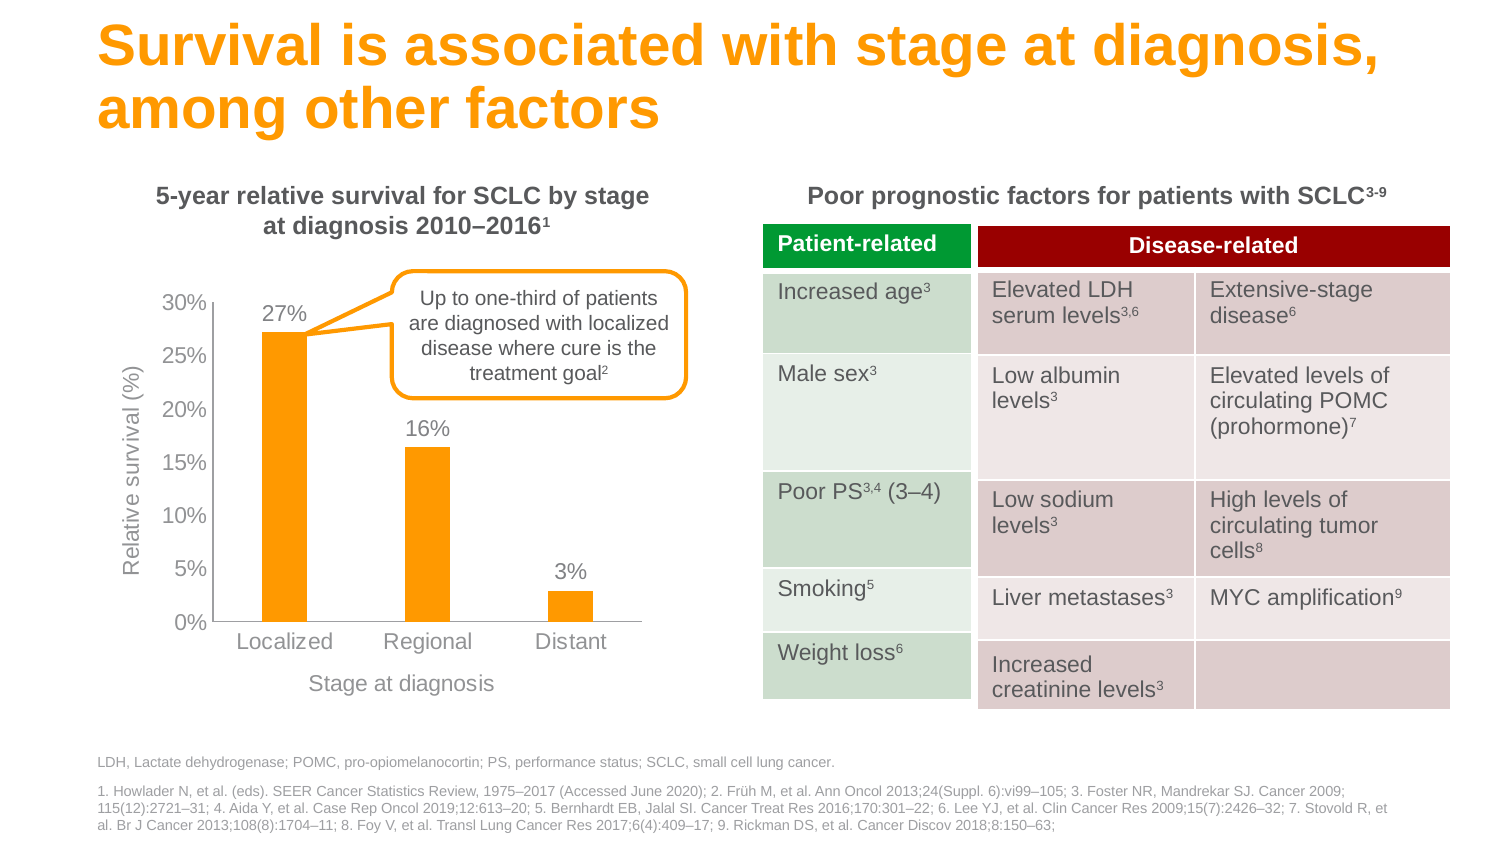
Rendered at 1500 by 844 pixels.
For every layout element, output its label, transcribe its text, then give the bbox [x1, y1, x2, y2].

table_cell Extensive-stage disease6 [1196, 273, 1450, 354]
table_header Patient-related [763, 224, 971, 268]
chart [83, 279, 654, 729]
table_cell Low albumin levels3 [978, 356, 1194, 479]
table_cell Smoking5 [763, 569, 971, 631]
text_box Up to one-third of patients are diagnosed with localized disease where cure is the treatment goal2 [394, 269, 689, 401]
list LDH, Lactate dehydrogenase; POMC, pro-opiomelanocortin; PS, performance status; SCLC, small cell lung cancer. [97, 721, 1368, 771]
table_cell Elevated levels of circulating POMC (prohormone)7 [1196, 356, 1450, 479]
table_cell Weight loss6 [763, 633, 971, 699]
table_cell Increased creatinine levels3 [978, 641, 1194, 709]
table_cell Poor PS3,4 (3–4) [763, 472, 971, 567]
text_box Poor prognostic factors for patients with SCLC3-9 [782, 172, 1412, 218]
table_cell Liver metastases3 [978, 578, 1194, 639]
table_header Disease-related [978, 226, 1450, 267]
table_cell Increased age3 [763, 274, 971, 353]
table_cell Low sodium levels3 [978, 481, 1194, 576]
table_cell Elevated LDH serum levels3,6 [978, 273, 1194, 354]
table_cell [1196, 641, 1450, 709]
title Survival is associated with stage at diagnosis, among other factors [97, 44, 1425, 141]
table_cell MYC amplification9 [1196, 578, 1450, 639]
table_cell Male sex3 [763, 354, 971, 470]
footer 1. Howlader N, et al. (eds). SEER Cancer Statistics Review, 1975–2017 (Accessed June 2020); 2. Früh M, et al. Ann Oncol 2013;24(Suppl. 6):vi99–105; 3. Foster NR, Mandrekar SJ. Cancer 2009; 115(12):2721–31; 4. Aida Y, et al. Case Rep Oncol 2019;12:613–20; 5. Bernhardt EB, Jalal SI. Cancer Treat Res 2016;170:301–22; 6. Lee YJ, et al. Clin Cancer Res 2009;15(7):2426–32; 7. Stovold R, et al. Br J Cancer 2013;108(8):1704–11; 8. Foy V, et al. Transl Lung Cancer Res 2017;6(4):409–17; 9. Rickman DS, et al. Cancer Discov 2018;8:150–63; [97, 781, 1405, 842]
text_box 5-year relative survival for SCLC by stage at diagnosis 2010–20161 [86, 172, 727, 247]
table_cell High levels of circulating tumor cells8 [1196, 481, 1450, 576]
